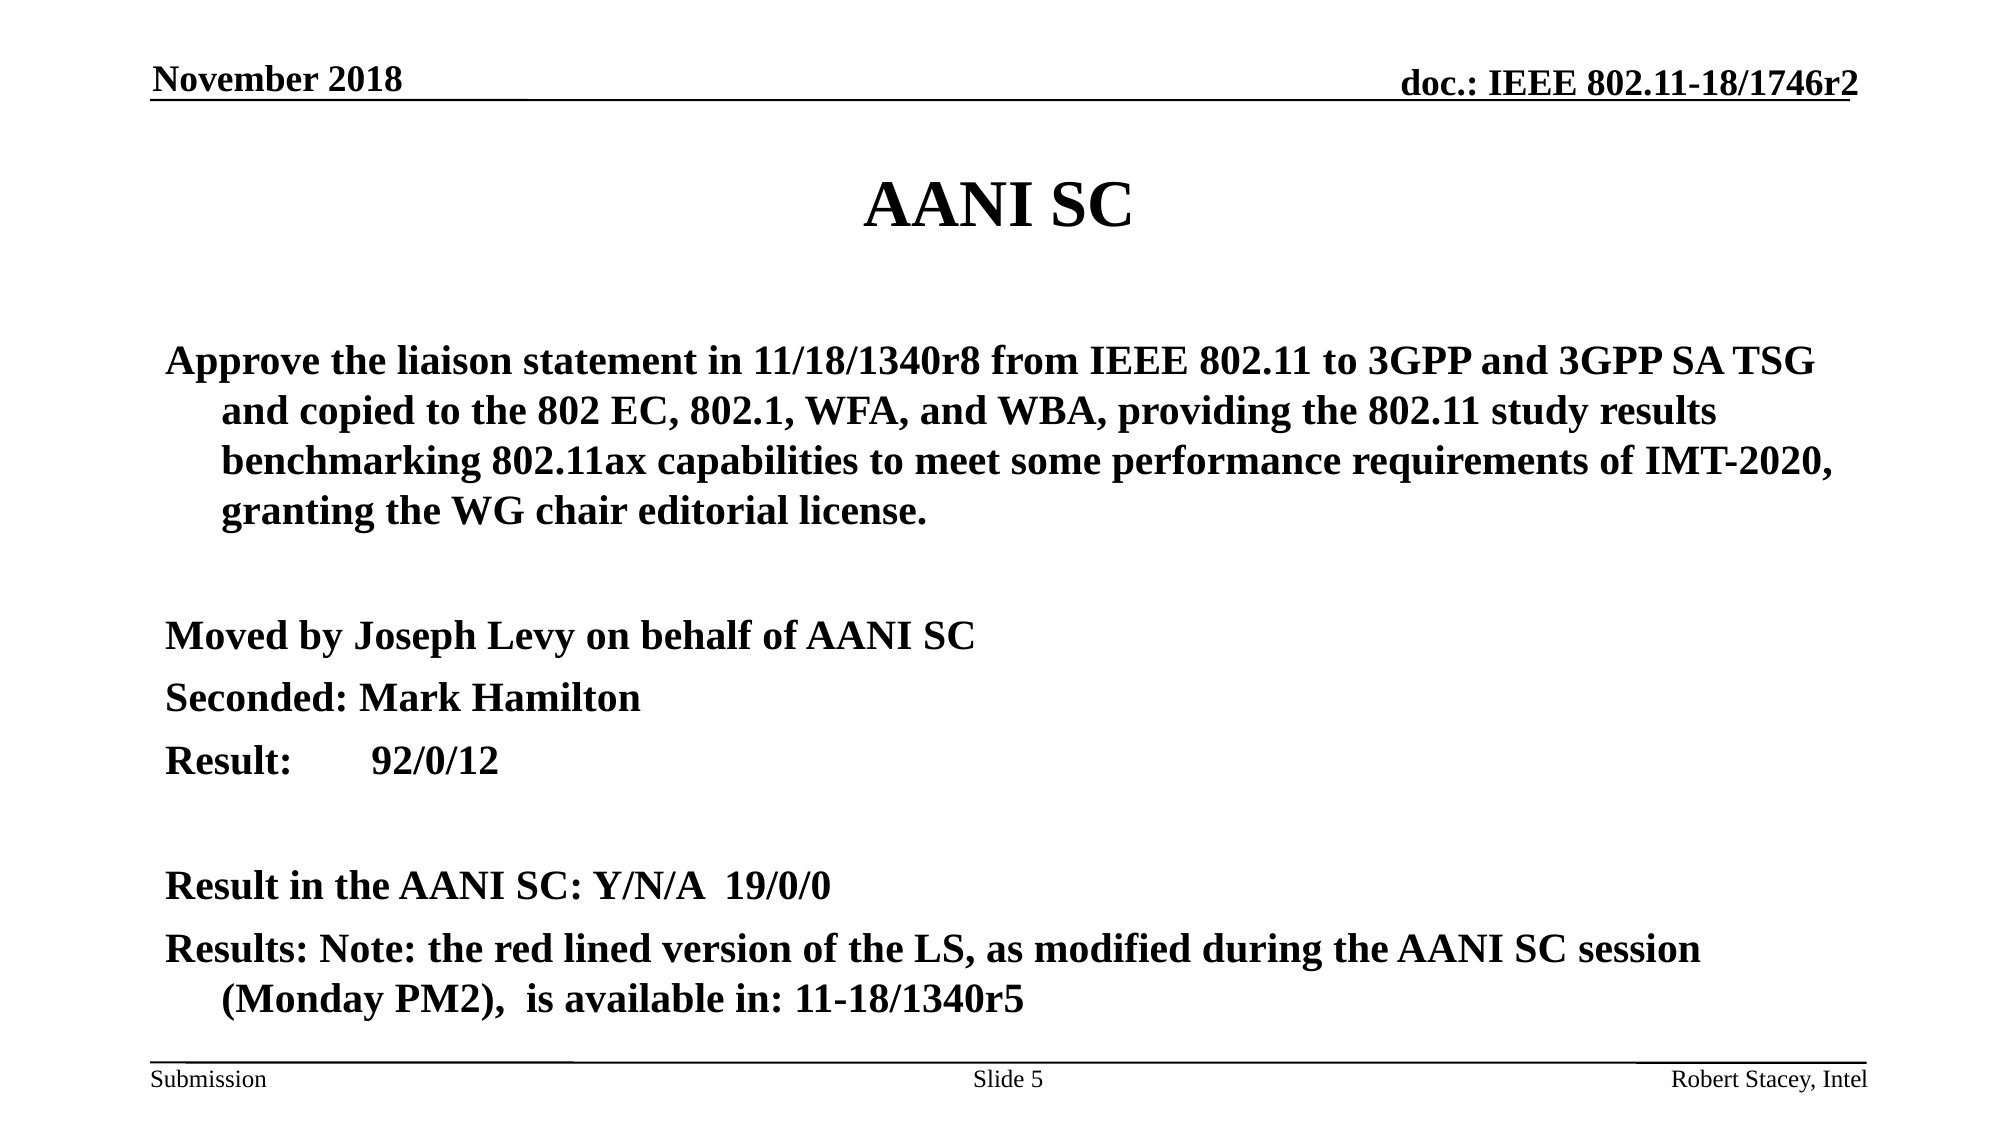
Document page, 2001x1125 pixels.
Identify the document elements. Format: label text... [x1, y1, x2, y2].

footer Robert Stacey, Intel [1171, 1061, 1869, 1093]
slide_number Slide 5 [950, 1061, 1067, 1123]
title AANI SC [149, 112, 1850, 288]
list Approve the liaison statement in 11/18/1340r8 from IEEE 802.11 to 3GPP and 3GPP SA TSG and copied to the 802 EC, 802.1, WFA, and WBA, providing the 802.11 study results benchmarking 802.11ax capabilities to meet some performance requirements of IMT-2020, granting the WG chair editorial license. Moved by Joseph Levy on behalf of AANI SC Seconded: Mark Hamilton Result: 92/0/12 Result in the AANI SC: Y/N/A 19/0/0 Results: Note: the red lined version of the LS, as modified during the AANI SC session (Monday PM2), is available in: 11-18/1340r5 [149, 324, 1850, 1000]
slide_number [152, 54, 563, 100]
